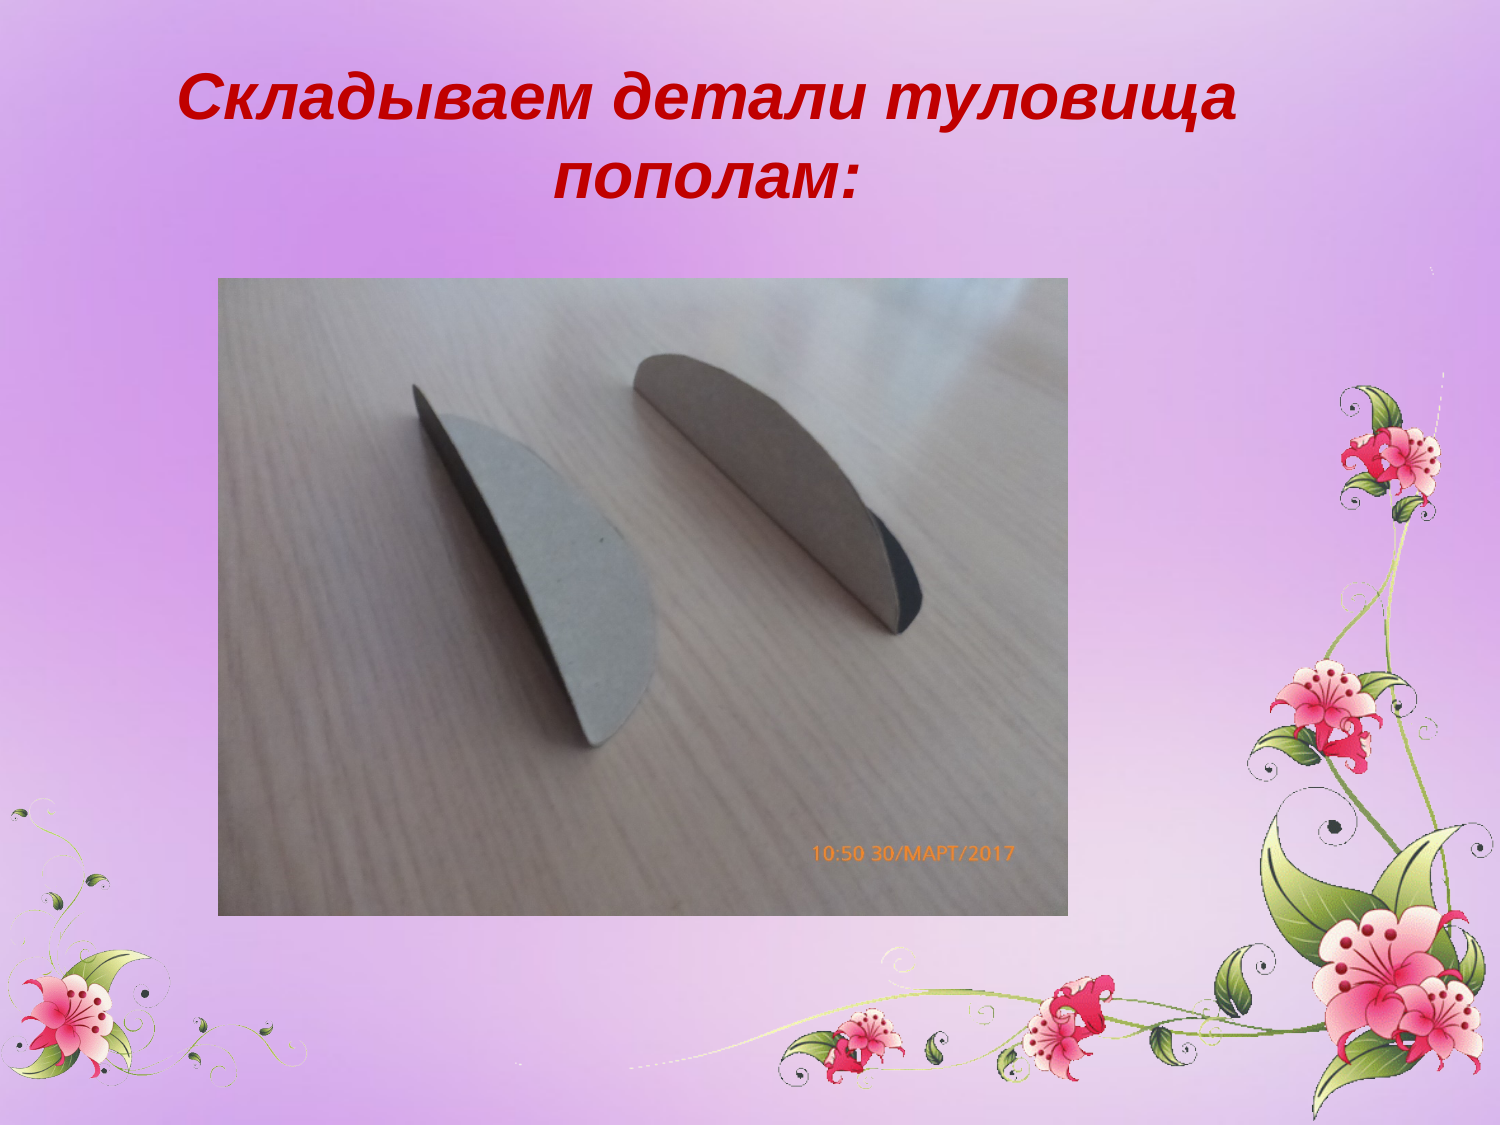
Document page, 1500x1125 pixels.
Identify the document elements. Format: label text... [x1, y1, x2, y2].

title Складываем детали туловища пополам: [75, 45, 1341, 220]
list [218, 278, 1068, 917]
picture [0, 0, 1500, 1125]
